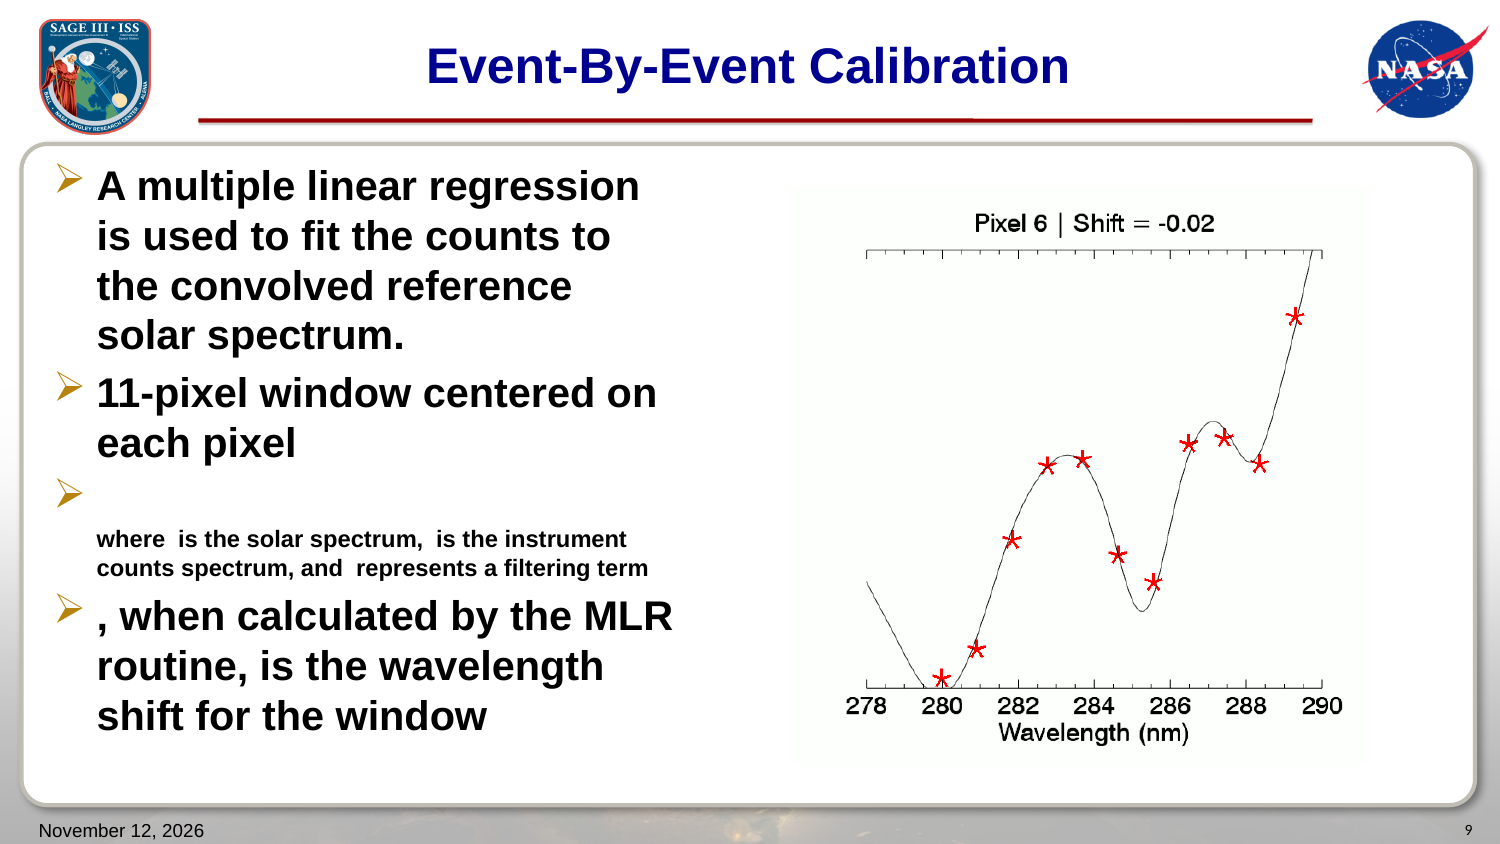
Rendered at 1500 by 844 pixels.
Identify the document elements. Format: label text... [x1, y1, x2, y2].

picture [790, 185, 1368, 764]
picture [39, 19, 151, 135]
title Event-By-Event Calibration [200, 23, 1297, 104]
text_box [19, 141, 1478, 808]
picture [1359, 17, 1491, 121]
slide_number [23, 815, 374, 844]
